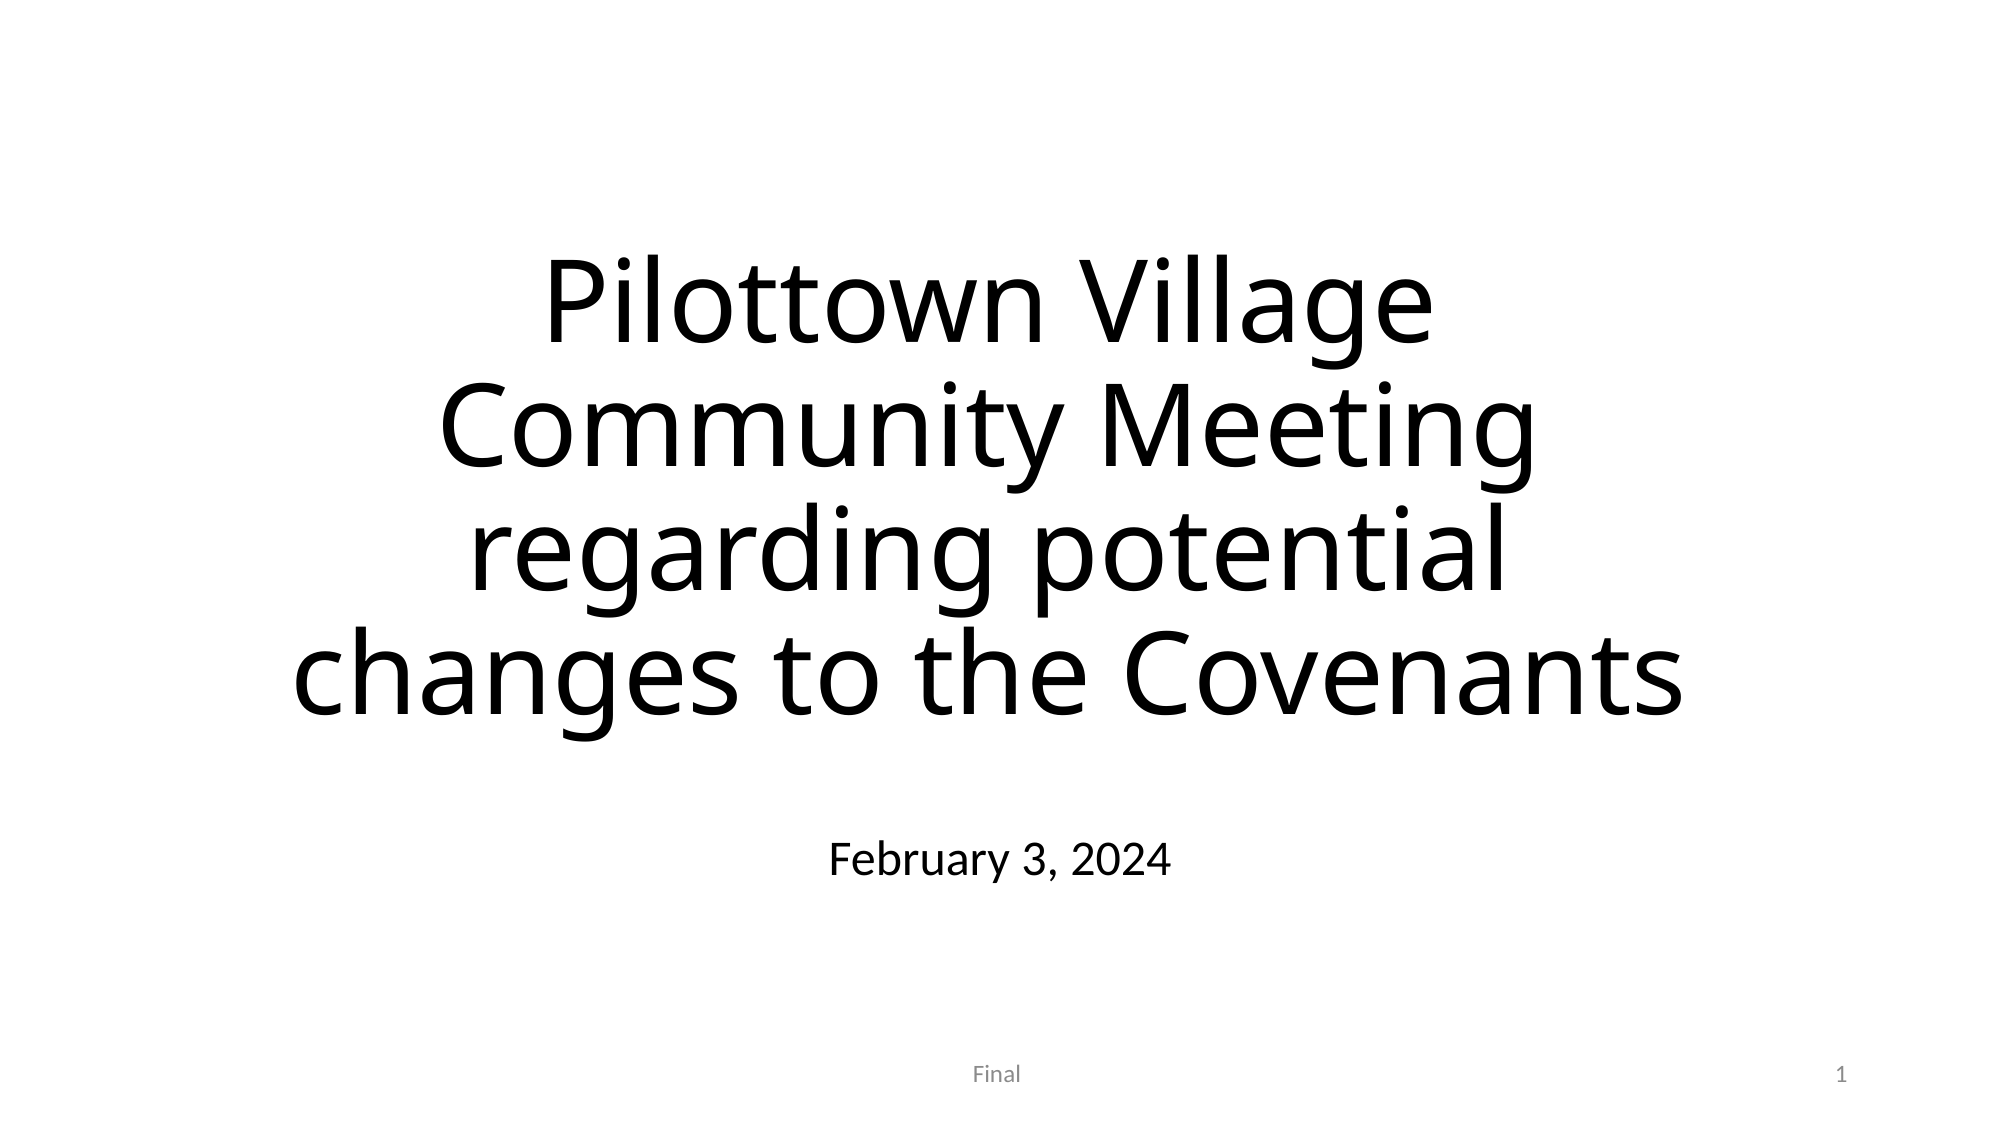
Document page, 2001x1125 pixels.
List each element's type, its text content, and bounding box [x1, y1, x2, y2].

subtitle February 3, 2024 [249, 825, 1750, 982]
footer Final [662, 1042, 1338, 1103]
title Pilottown Village Community Meeting regarding potential changes to the Covenants [239, 226, 1740, 748]
slide_number 1 [1412, 1042, 1863, 1103]
